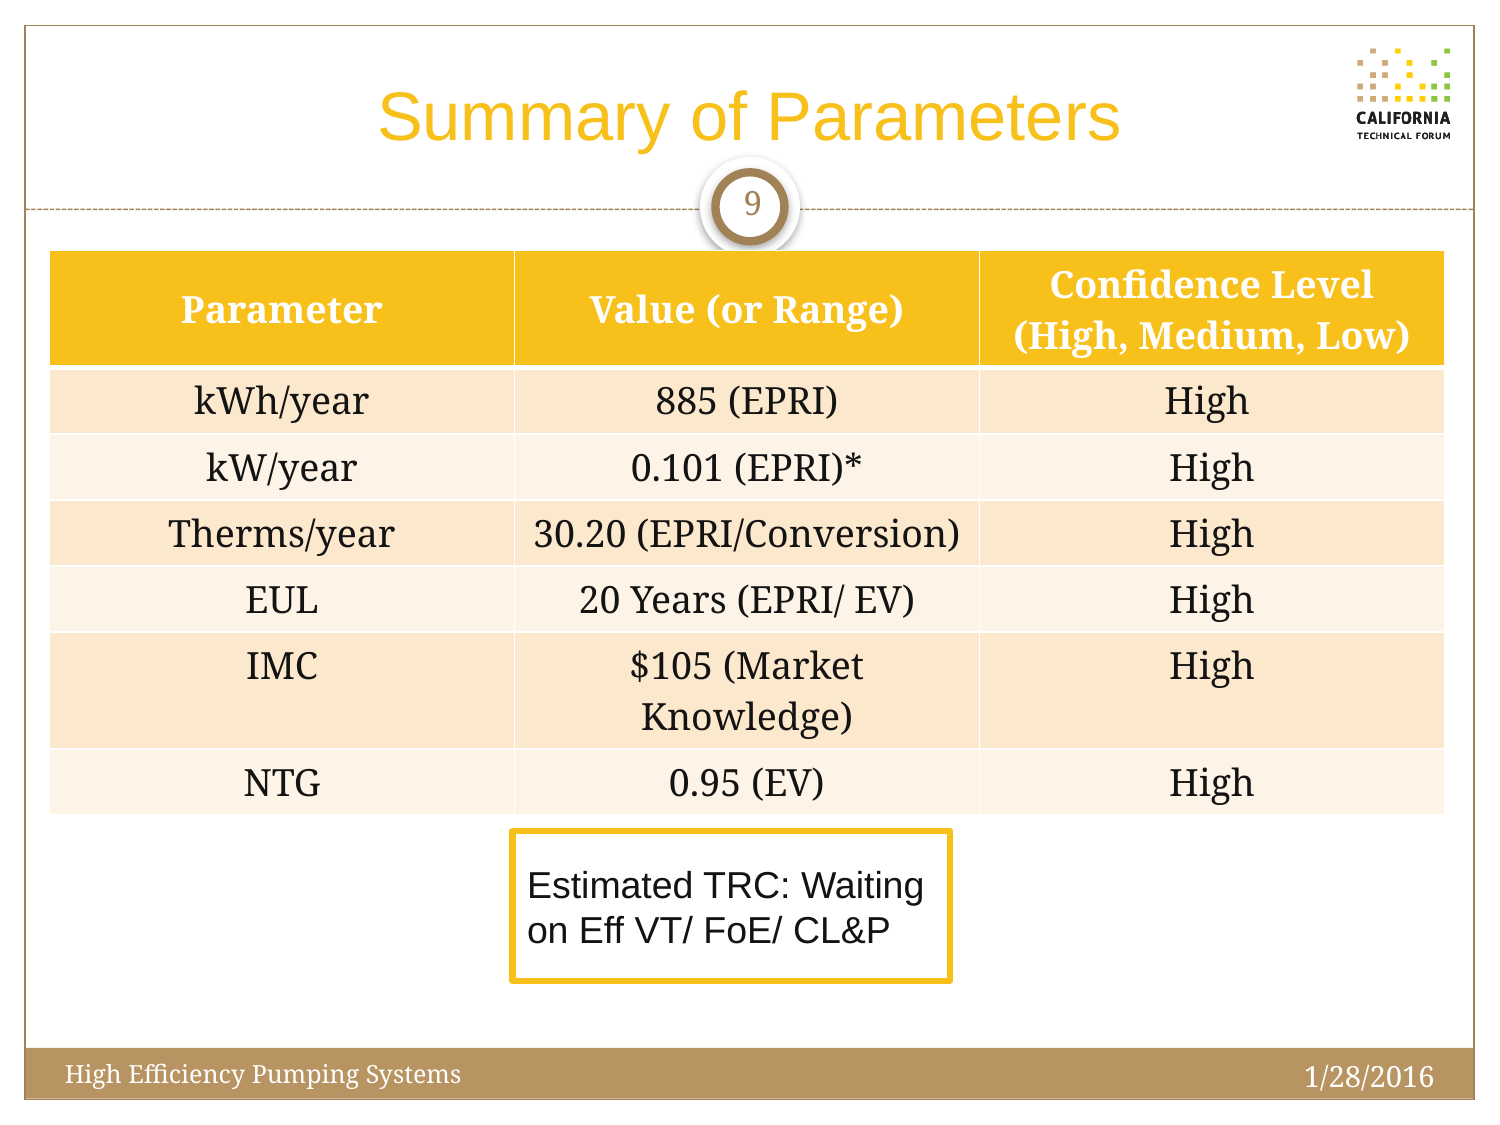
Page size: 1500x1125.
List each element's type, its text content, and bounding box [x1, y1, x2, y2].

table_cell IMC [50, 633, 514, 748]
table_cell EUL [50, 567, 514, 631]
footer High Efficiency Pumping Systems [50, 1051, 950, 1092]
title Summary of Parameters [49, 37, 1450, 162]
table_cell 0.101 (EPRI)* [515, 435, 979, 499]
table_cell High [980, 633, 1444, 748]
table_cell Therms/year [50, 501, 514, 565]
slide_number 9 [715, 168, 791, 241]
text_box Estimated TRC: Waiting on Eff VT/ FoE/ CL&P [512, 830, 950, 981]
table_cell NTG [50, 750, 514, 814]
table_cell High [980, 435, 1444, 499]
table_cell $105 (Market Knowledge) [515, 633, 979, 748]
table_header Parameter [50, 251, 514, 365]
table_cell 0.95 (EV) [515, 750, 979, 814]
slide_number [950, 1050, 1450, 1111]
picture [1299, 24, 1500, 163]
table_cell kWh/year [50, 370, 514, 433]
table_cell 885 (EPRI) [515, 370, 979, 433]
table_header Confidence Level (High, Medium, Low) [980, 251, 1444, 365]
table_cell High [980, 567, 1444, 631]
table_cell 20 Years (EPRI/ EV) [515, 567, 979, 631]
table_cell High [980, 370, 1444, 433]
table_cell 30.20 (EPRI/Conversion) [515, 501, 979, 565]
table_cell kW/year [50, 435, 514, 499]
table_cell High [980, 501, 1444, 565]
table_cell High [980, 750, 1444, 814]
table_header Value (or Range) [515, 251, 979, 365]
